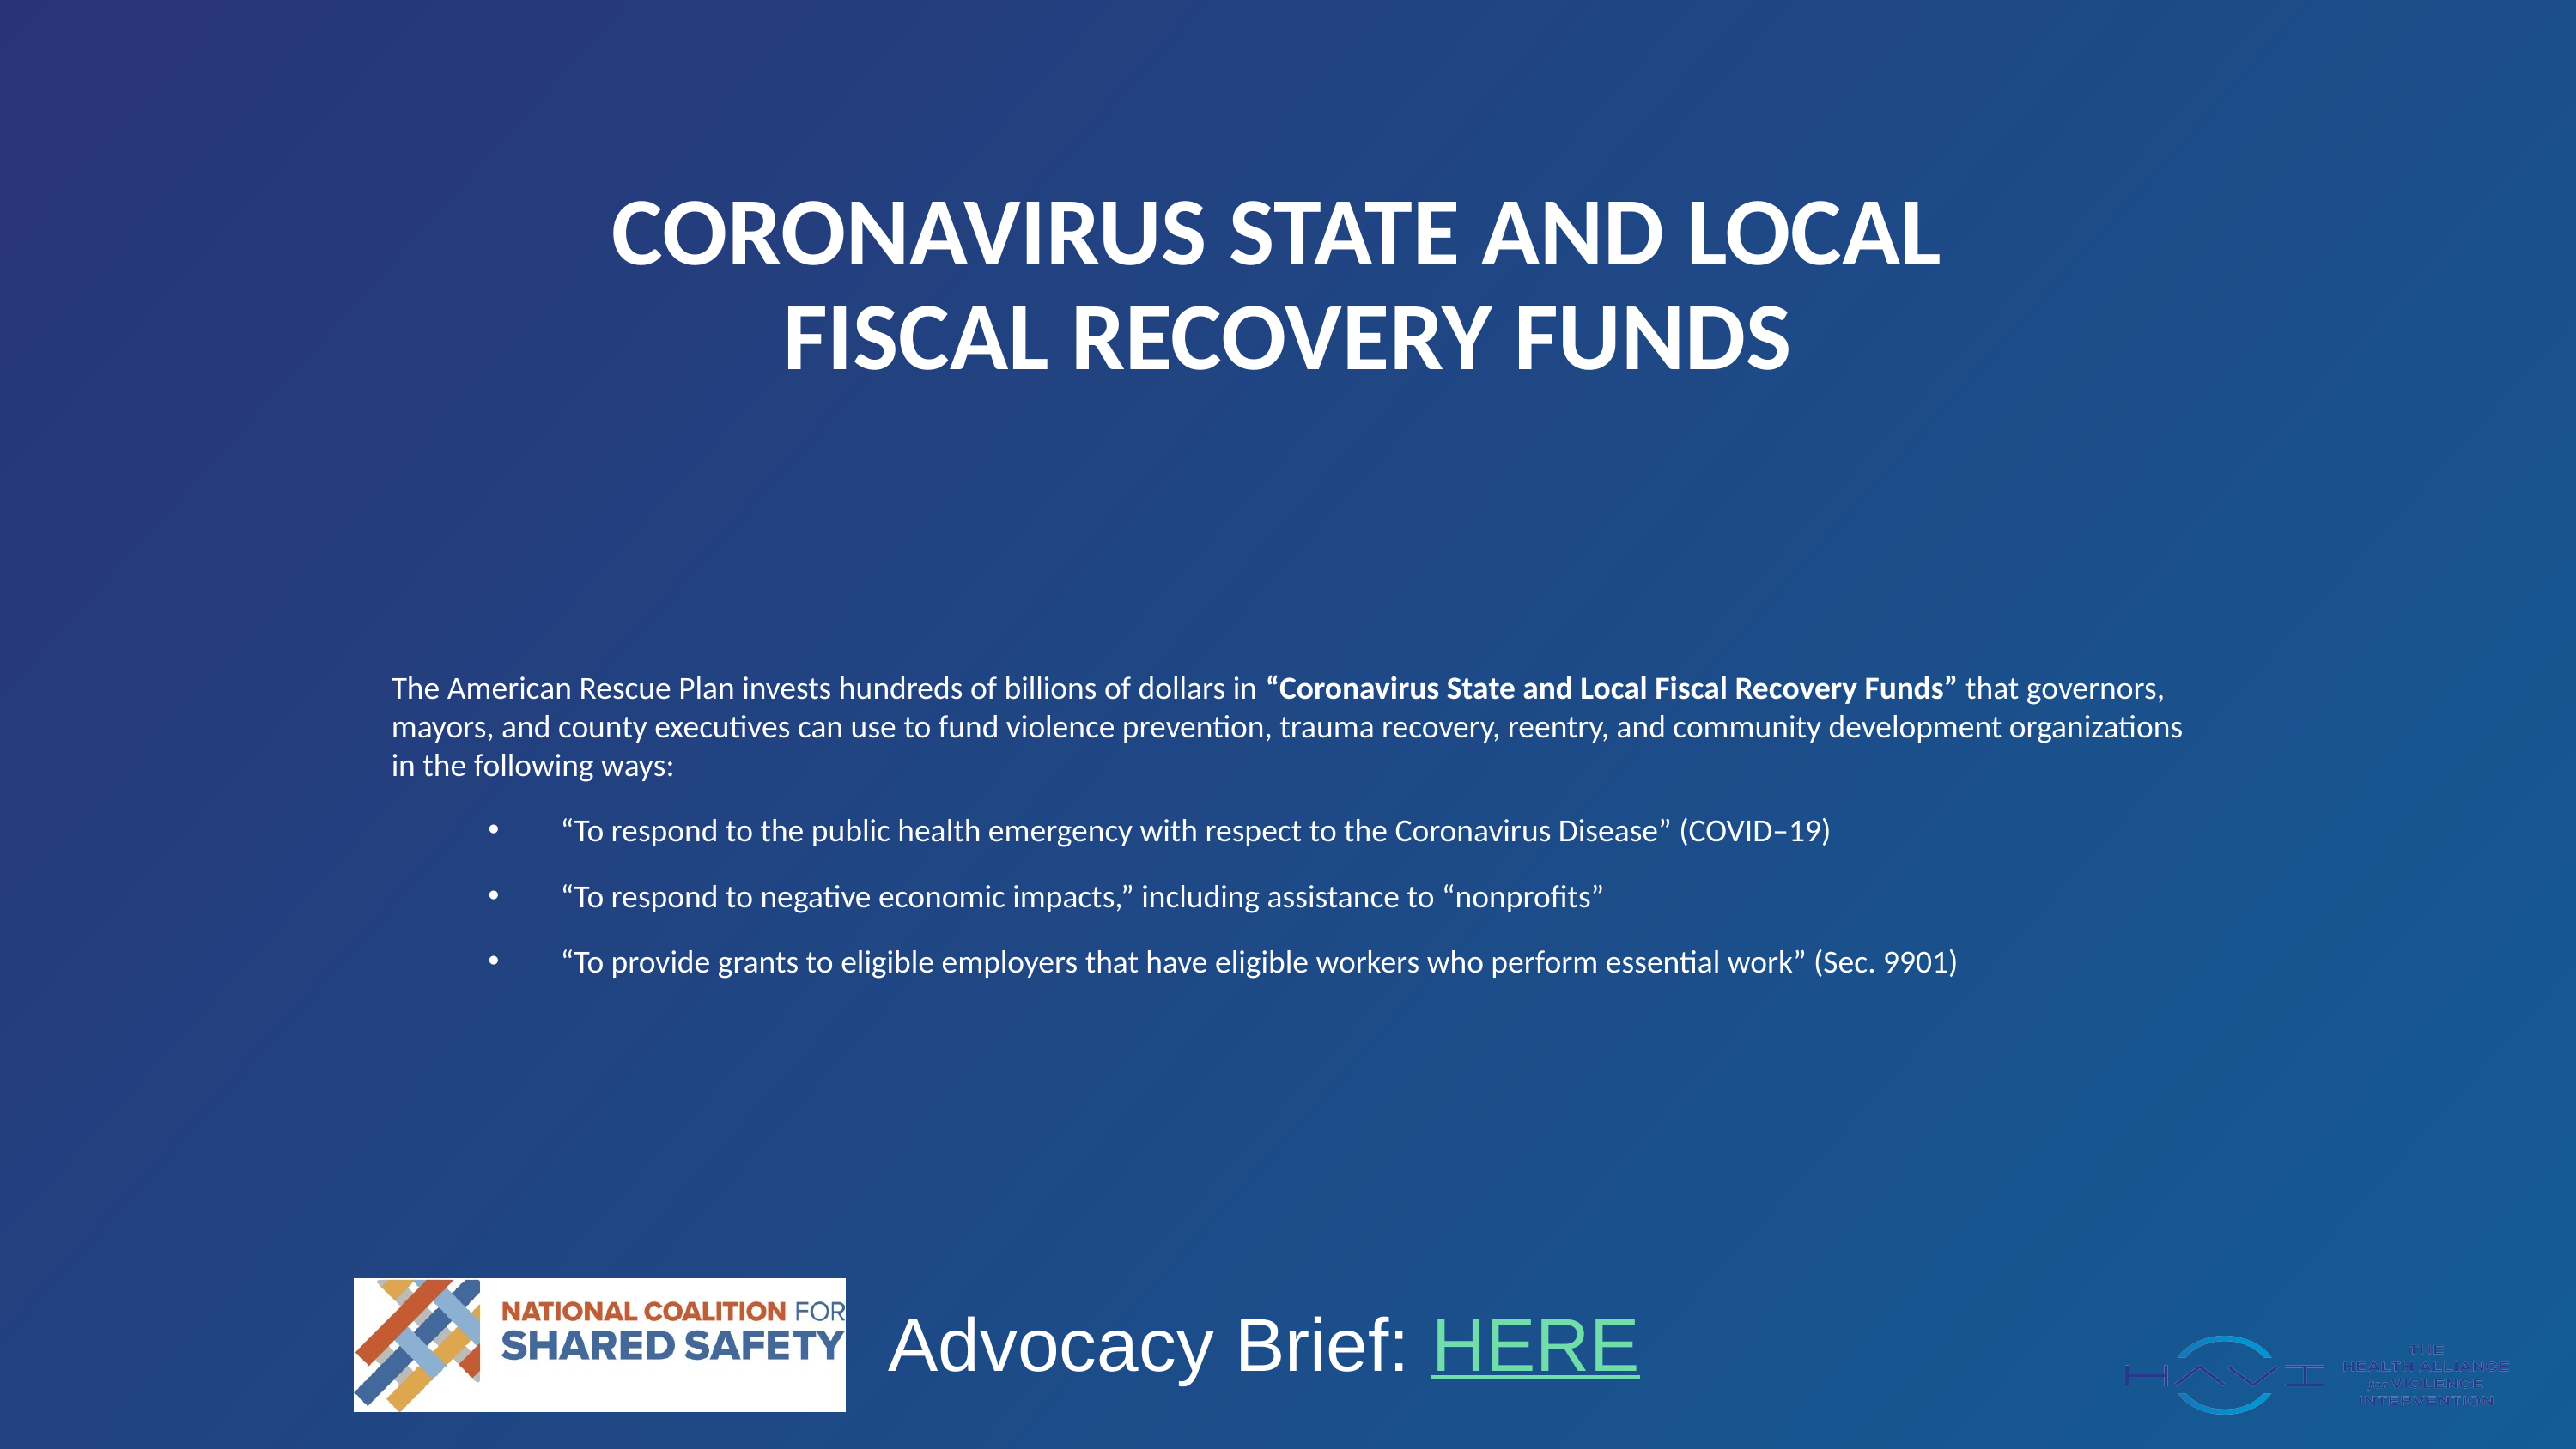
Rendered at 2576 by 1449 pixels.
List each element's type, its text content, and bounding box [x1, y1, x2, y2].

list The American Rescue Plan invests hundreds of billions of dollars in “Coronavirus State and Local Fiscal Recovery Funds” that governors, mayors, and county executives can use to fund violence prevention, trauma recovery, reentry, and community development organizations in the following ways: “To respond to the public health emergency with respect to the Coronavirus Disease” (COVID–19) “To respond to negative economic impacts,” including assistance to “nonprofits” “To provide grants to eligible employers that have eligible workers who perform essential work” (Sec. 9901) [354, 454, 2217, 1231]
title CORONAVIRUS STATE AND LOCAL FISCAL RECOVERY FUNDS [0, 261, 2576, 427]
picture [354, 1278, 846, 1412]
text_box Advocacy Brief: HERE [876, 1289, 1695, 1393]
picture [2125, 1336, 2509, 1415]
